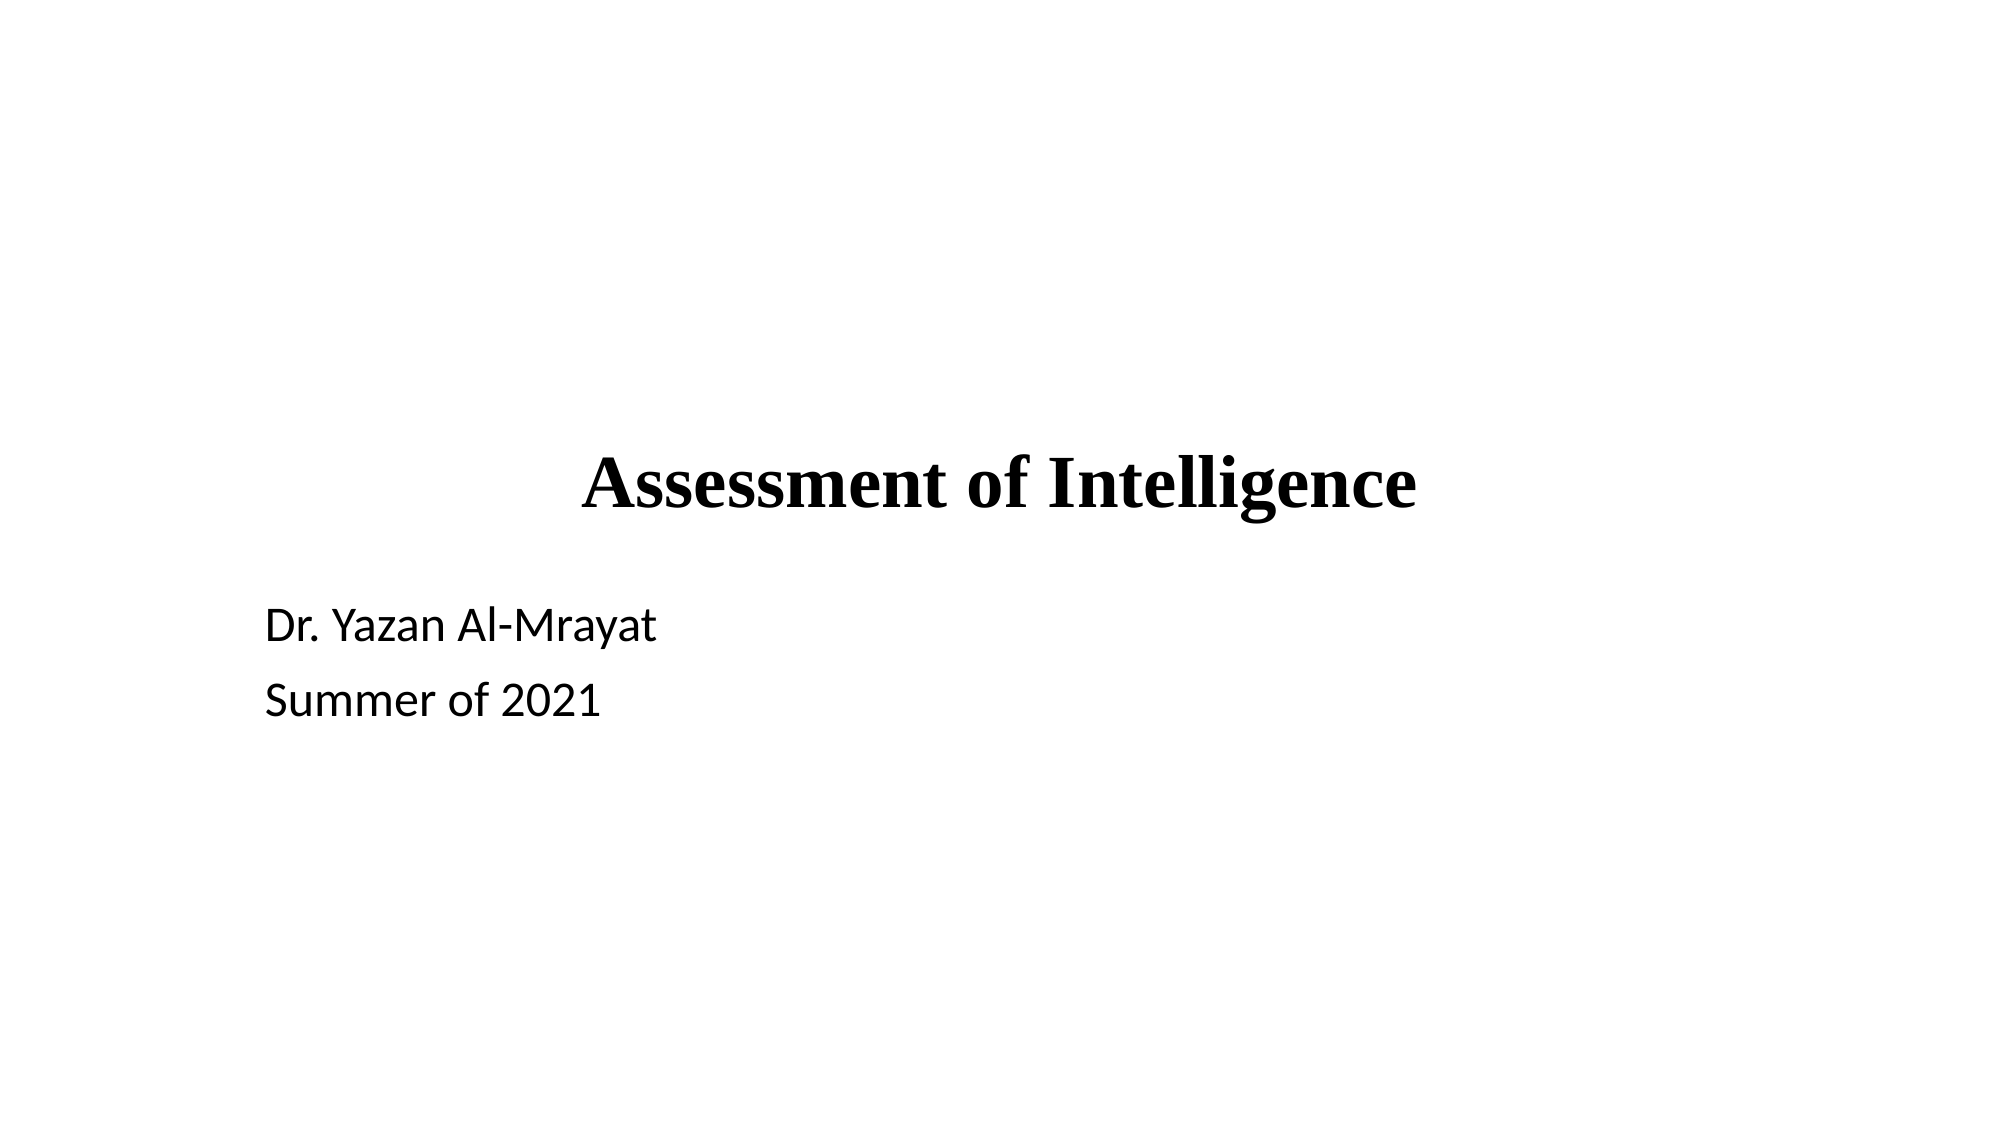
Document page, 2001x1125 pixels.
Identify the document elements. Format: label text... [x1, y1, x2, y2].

title Assessment of Intelligence [249, 184, 1750, 576]
subtitle Dr. Yazan Al-Mrayat Summer of 2021 [249, 590, 1750, 863]
